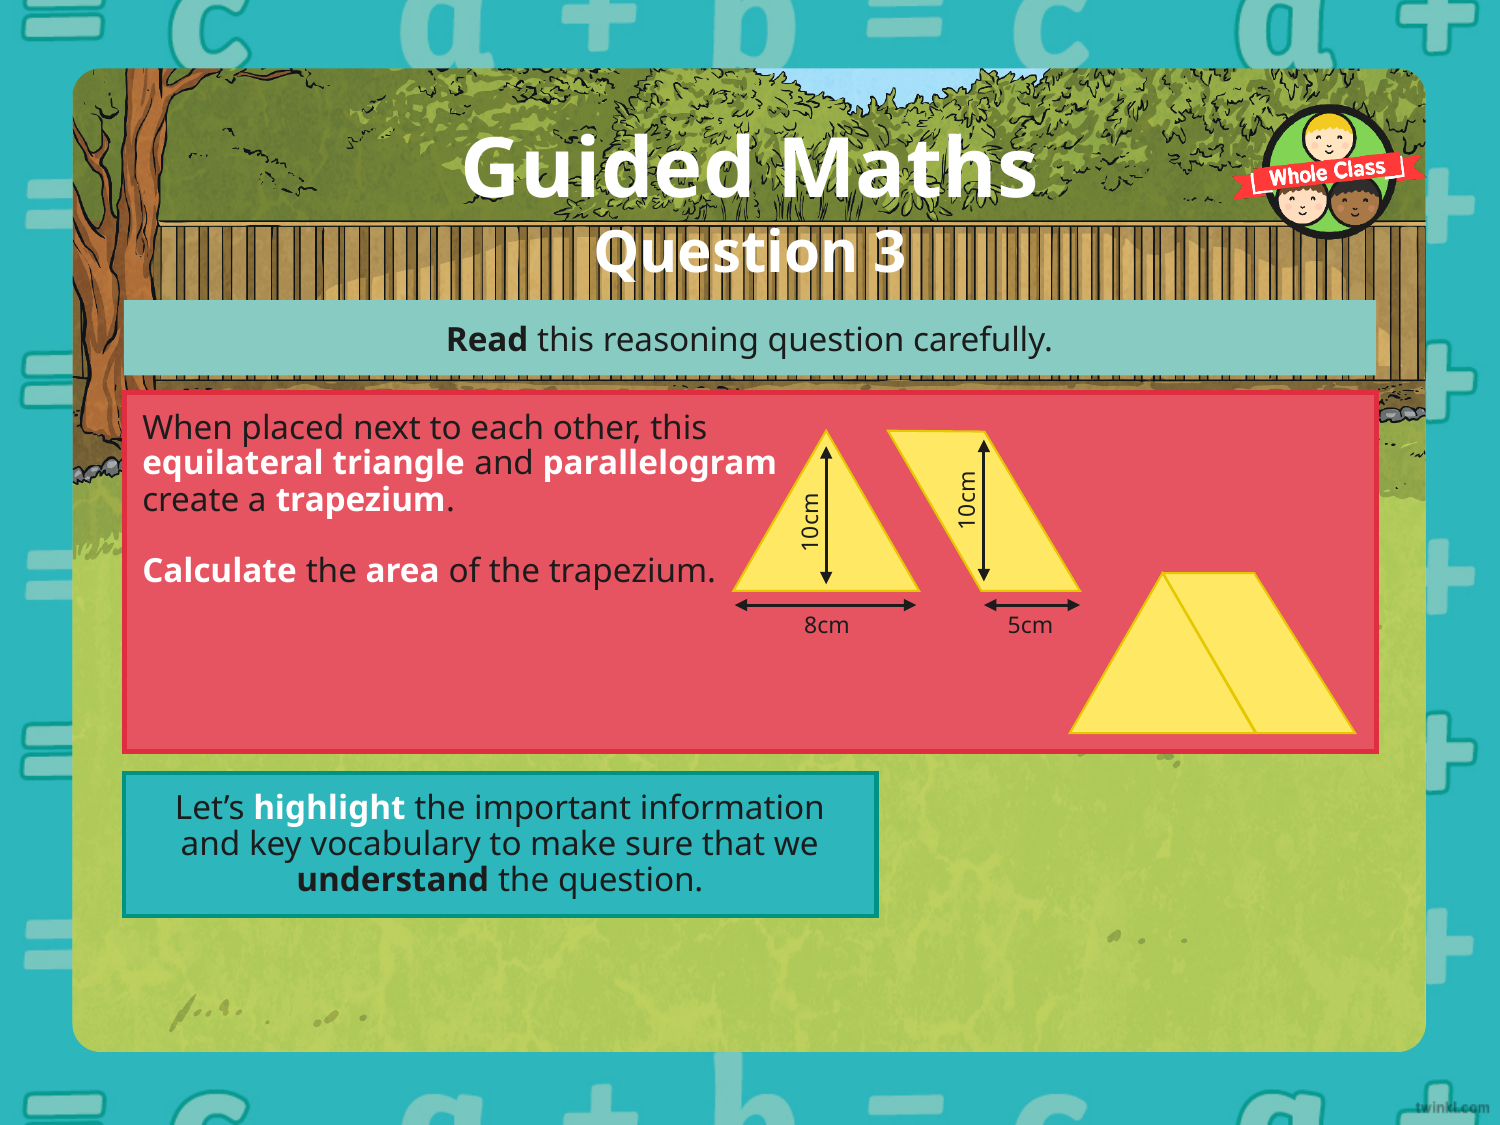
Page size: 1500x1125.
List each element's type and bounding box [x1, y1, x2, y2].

text_box [733, 430, 1356, 734]
picture [0, 0, 1500, 1125]
